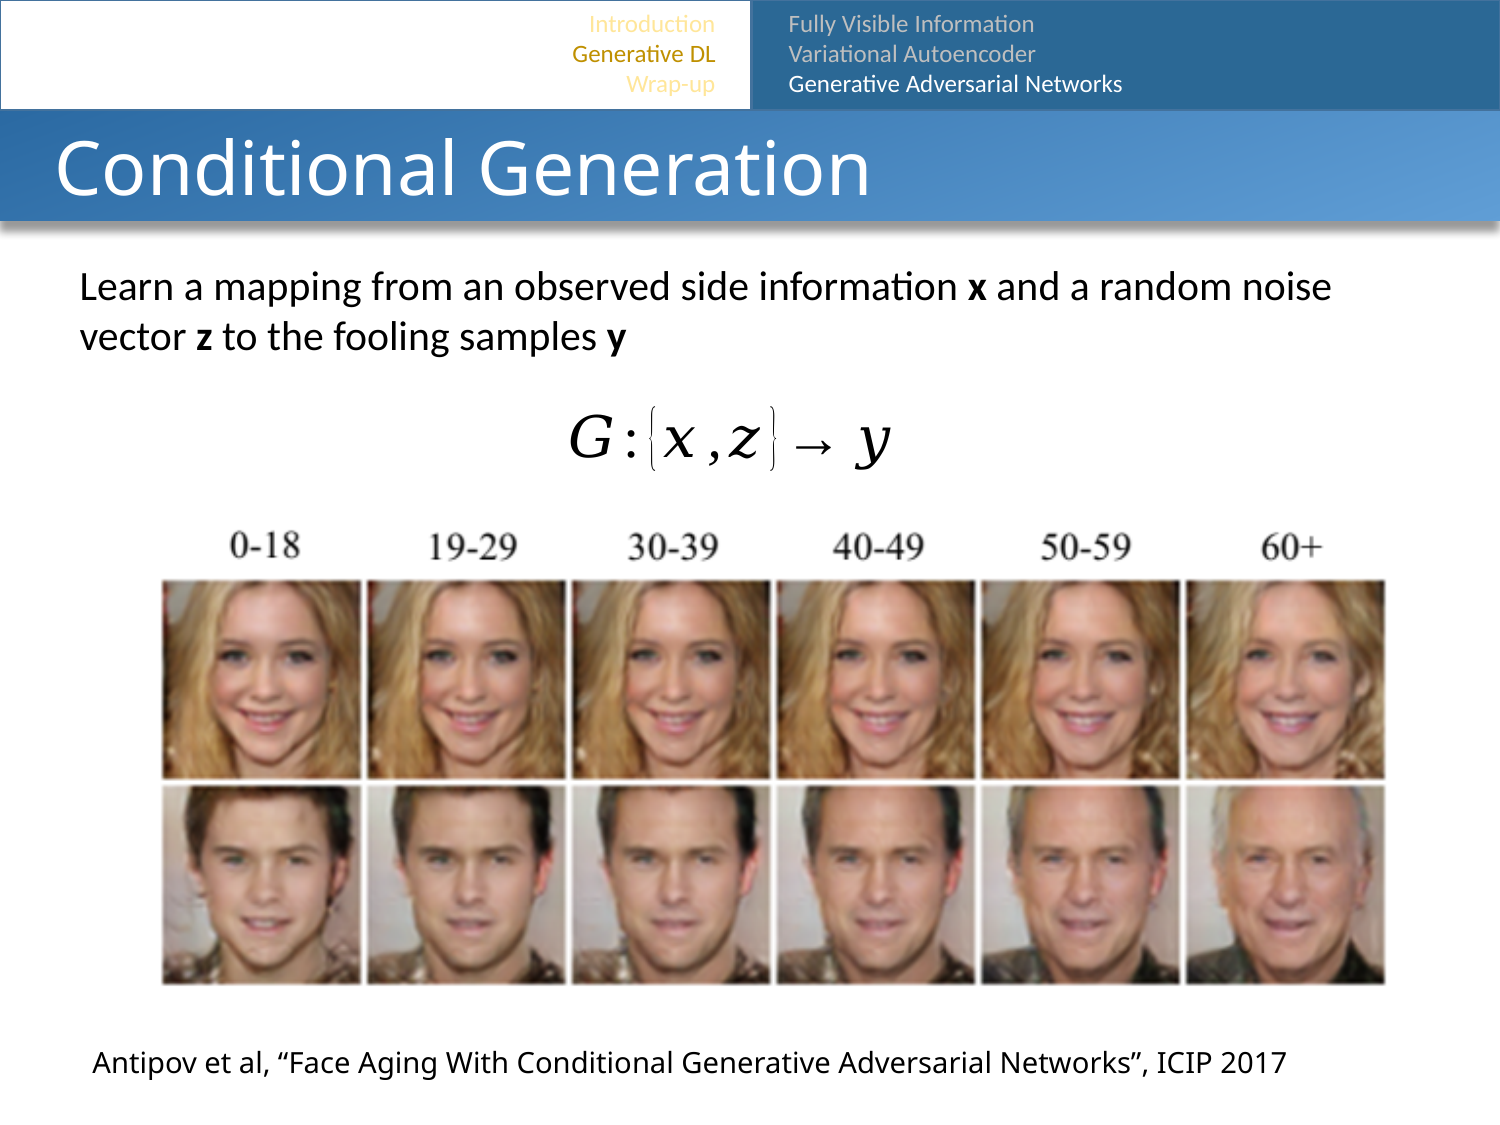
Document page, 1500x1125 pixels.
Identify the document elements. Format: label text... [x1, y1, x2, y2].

text_box Learn a mapping from an observed side information x and a random noise vector z to the fooling samples y [64, 251, 1444, 367]
text_box Fully Visible Information Variational Autoencoder Generative Adversarial Networks [773, 0, 1500, 105]
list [150, 521, 1398, 990]
title Conditional Generation [39, 122, 1470, 221]
text_box Introduction Generative DL Wrap-up [0, 0, 731, 105]
text_box Antipov et al, “Face Aging With Conditional Generative Adversarial Networks”, ICIP 2017 [77, 1036, 1432, 1087]
